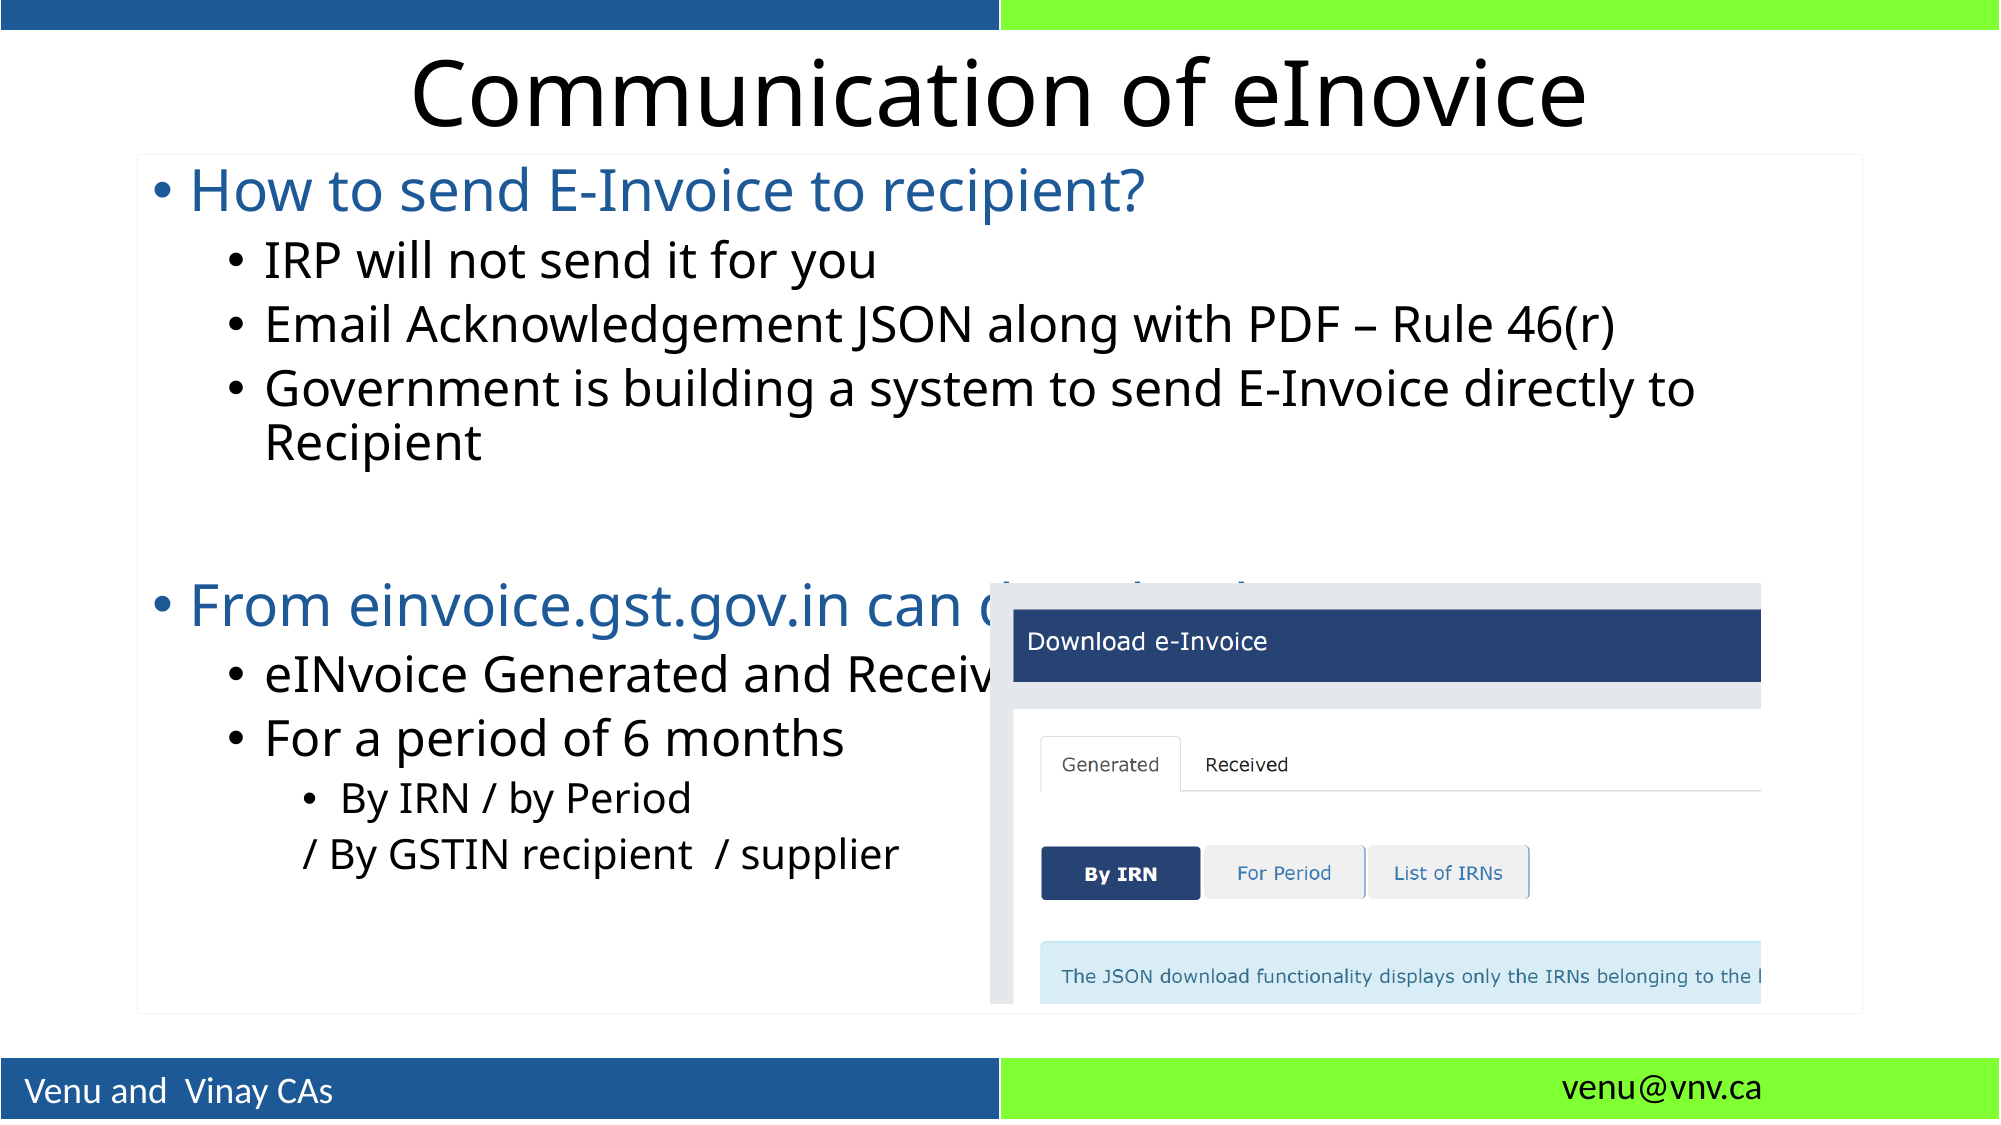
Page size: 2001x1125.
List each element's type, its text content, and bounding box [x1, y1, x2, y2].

title Communication of eInovice [137, 59, 1863, 134]
list How to send E-Invoice to recipient? IRP will not send it for you Email Acknowledgement JSON along with PDF – Rule 46(r) Government is building a system to send E-Invoice directly to Recipient From einvoice.gst.gov.in can download eINvoice Generated and Received For a period of 6 months By IRN / by Period / By GSTIN recipient / supplier [137, 154, 1863, 1014]
picture [989, 583, 1761, 1004]
